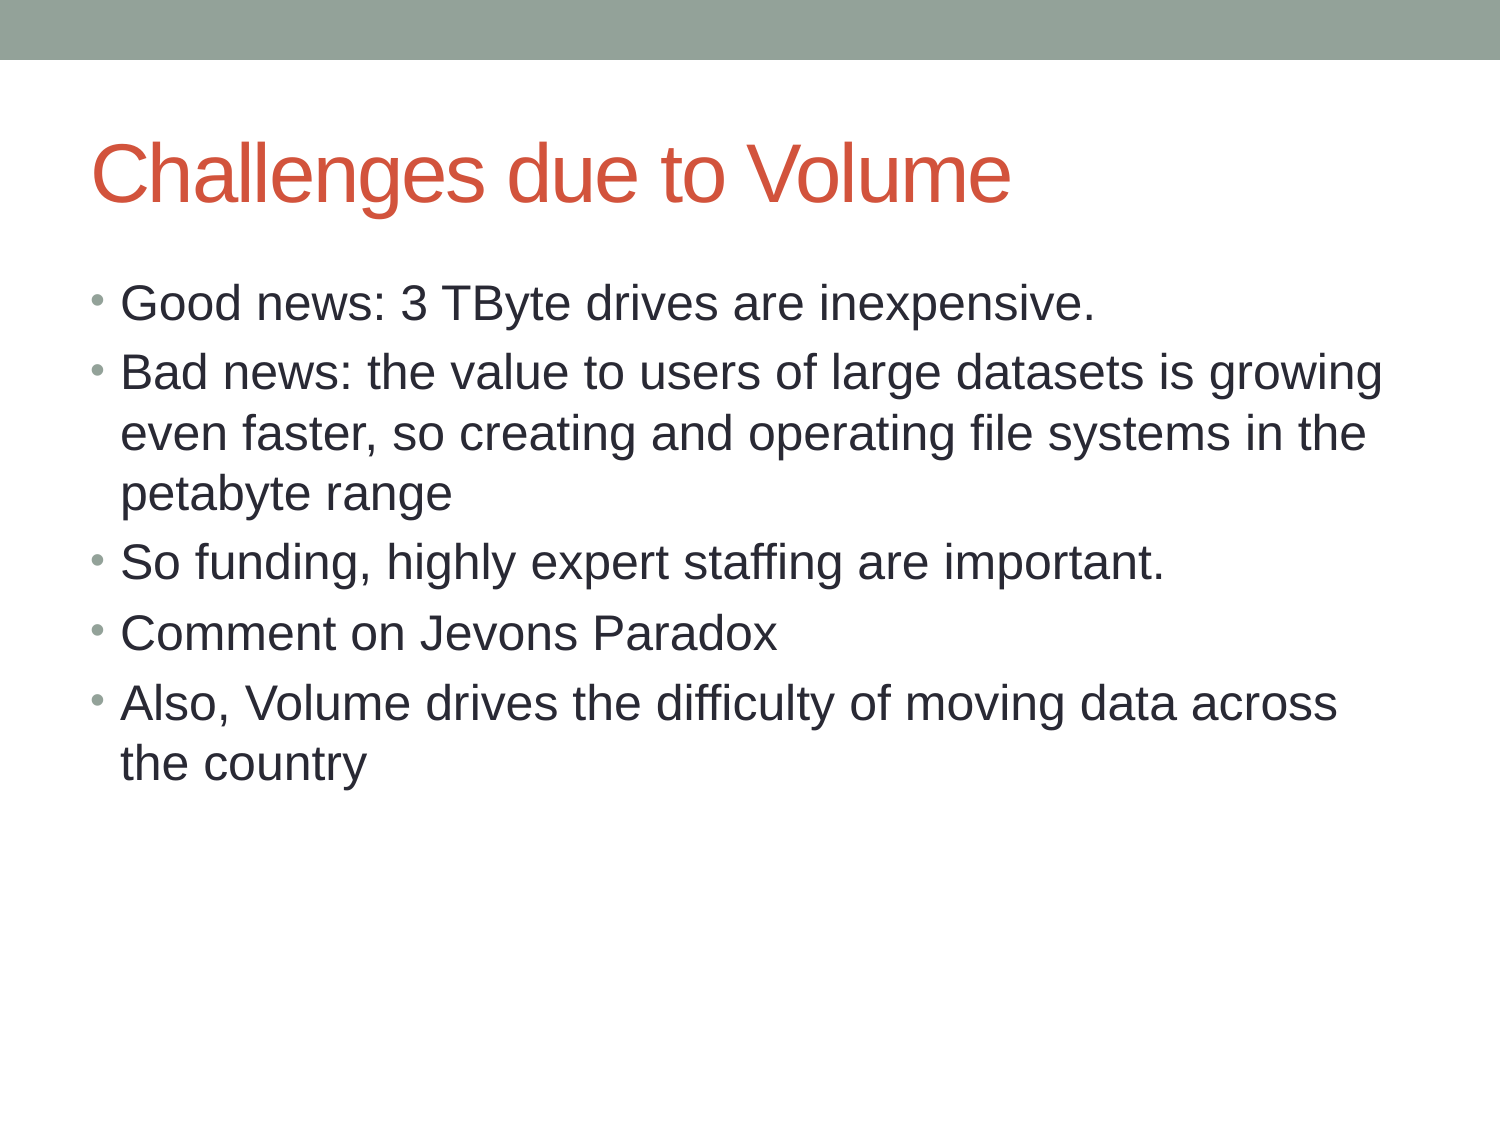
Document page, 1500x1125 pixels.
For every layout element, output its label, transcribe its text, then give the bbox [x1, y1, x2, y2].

list Good news: 3 TByte drives are inexpensive. Bad news: the value to users of large datasets is growing even faster, so creating and operating file systems in the petabyte range So funding, highly expert staffing are important. Comment on Jevons Paradox Also, Volume drives the difficulty of moving data across the country [75, 262, 1425, 1063]
title Challenges due to Volume [75, 87, 1425, 250]
